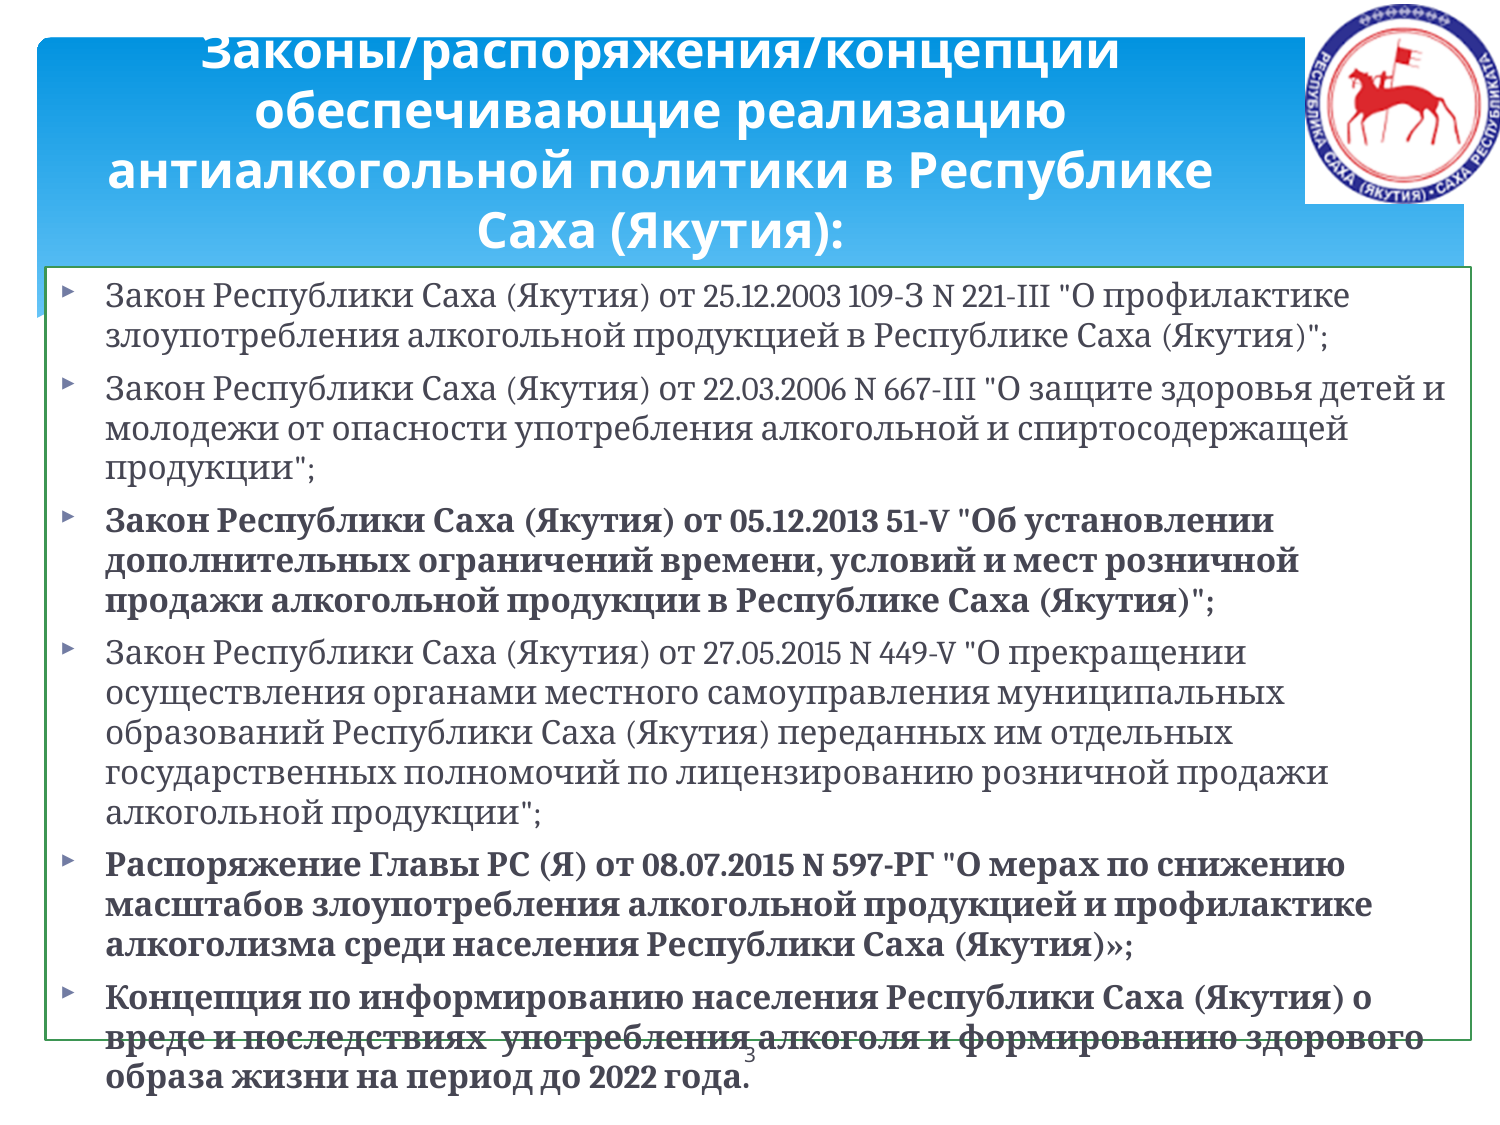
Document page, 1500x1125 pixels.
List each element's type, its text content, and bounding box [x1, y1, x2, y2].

text_box Закон Республики Саха (Якутия) от 25.12.2003 109-З N 221-III "О профилактике злоупотребления алкогольной продукцией в Республике Саха (Якутия)"; Закон Республики Саха (Якутия) от 22.03.2006 N 667-III "О защите здоровья детей и молодежи от опасности употребления алкогольной и спиртосодержащей продукции"; Закон Республики Саха (Якутия) от 05.12.2013 51-V "Об установлении дополнительных ограничений времени, условий и мест розничной продажи алкогольной продукции в Республике Саха (Якутия)"; Закон Республики Саха (Якутия) от 27.05.2015 N 449-V "О прекращении осуществления органами местного самоуправления муниципальных образований Республики Саха (Якутия) переданных им отдельных государственных полномочий по лицензированию розничной продажи алкогольной продукции"; Распоряжение Главы РС (Я) от 08.07.2015 N 597-РГ "О мерах по снижению масштабов злоупотребления алкогольной продукцией и профилактике алкоголизма среди населения Республики Саха (Якутия)»; Концепция по информированию населения Республики Саха (Якутия) о вреде и последствиях употребления алкоголя и формированию здорового образа жизни на период до 2022 года. [44, 266, 1472, 1041]
picture [1305, 4, 1500, 205]
slide_number 3 [654, 1025, 846, 1086]
picture [219, 37, 228, 42]
title Законы/распоряжения/концепции обеспечивающие реализацию антиалкогольной политики в Республике Саха (Якутия): [45, 42, 1277, 235]
